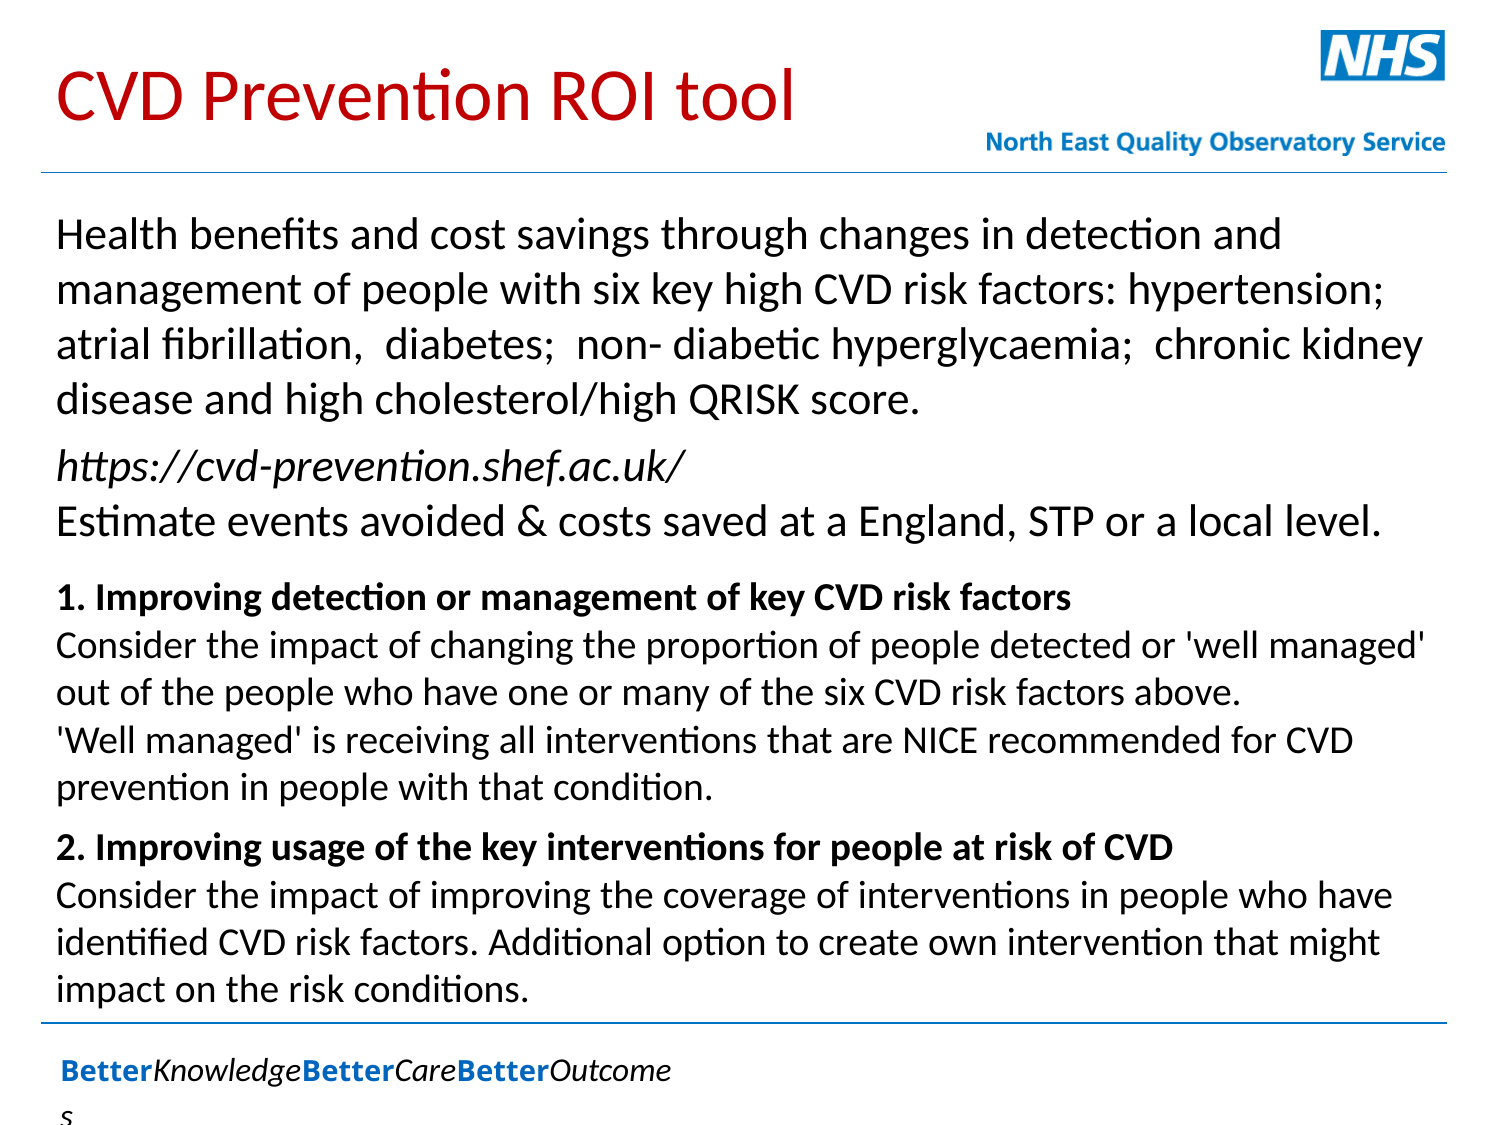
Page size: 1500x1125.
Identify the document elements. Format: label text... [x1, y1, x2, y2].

picture [1046, 30, 1445, 156]
title CVD Prevention ROI tool [41, 19, 1046, 161]
text_box Health benefits and cost savings through changes in detection and management of people with six key high CVD risk factors: hypertension; atrial fibrillation, diabetes; non- diabetic hyperglycaemia; chronic kidney disease and high cholesterol/high QRISK score. https://cvd-prevention.shef.ac.uk/ Estimate events avoided & costs saved at a England, STP or a local level. 1. Improving detection or management of key CVD risk factors Consider the impact of changing the proportion of people detected or 'well managed' out of the people who have one or many of the six CVD risk factors above. 'Well managed' is receiving all interventions that are NICE recommended for CVD prevention in people with that condition. 2. Improving usage of the key interventions for people at risk of CVD Consider the impact of improving the coverage of interventions in people who have identified CVD risk factors. Additional option to create own intervention that might impact on the risk conditions. [40, 196, 1447, 1019]
